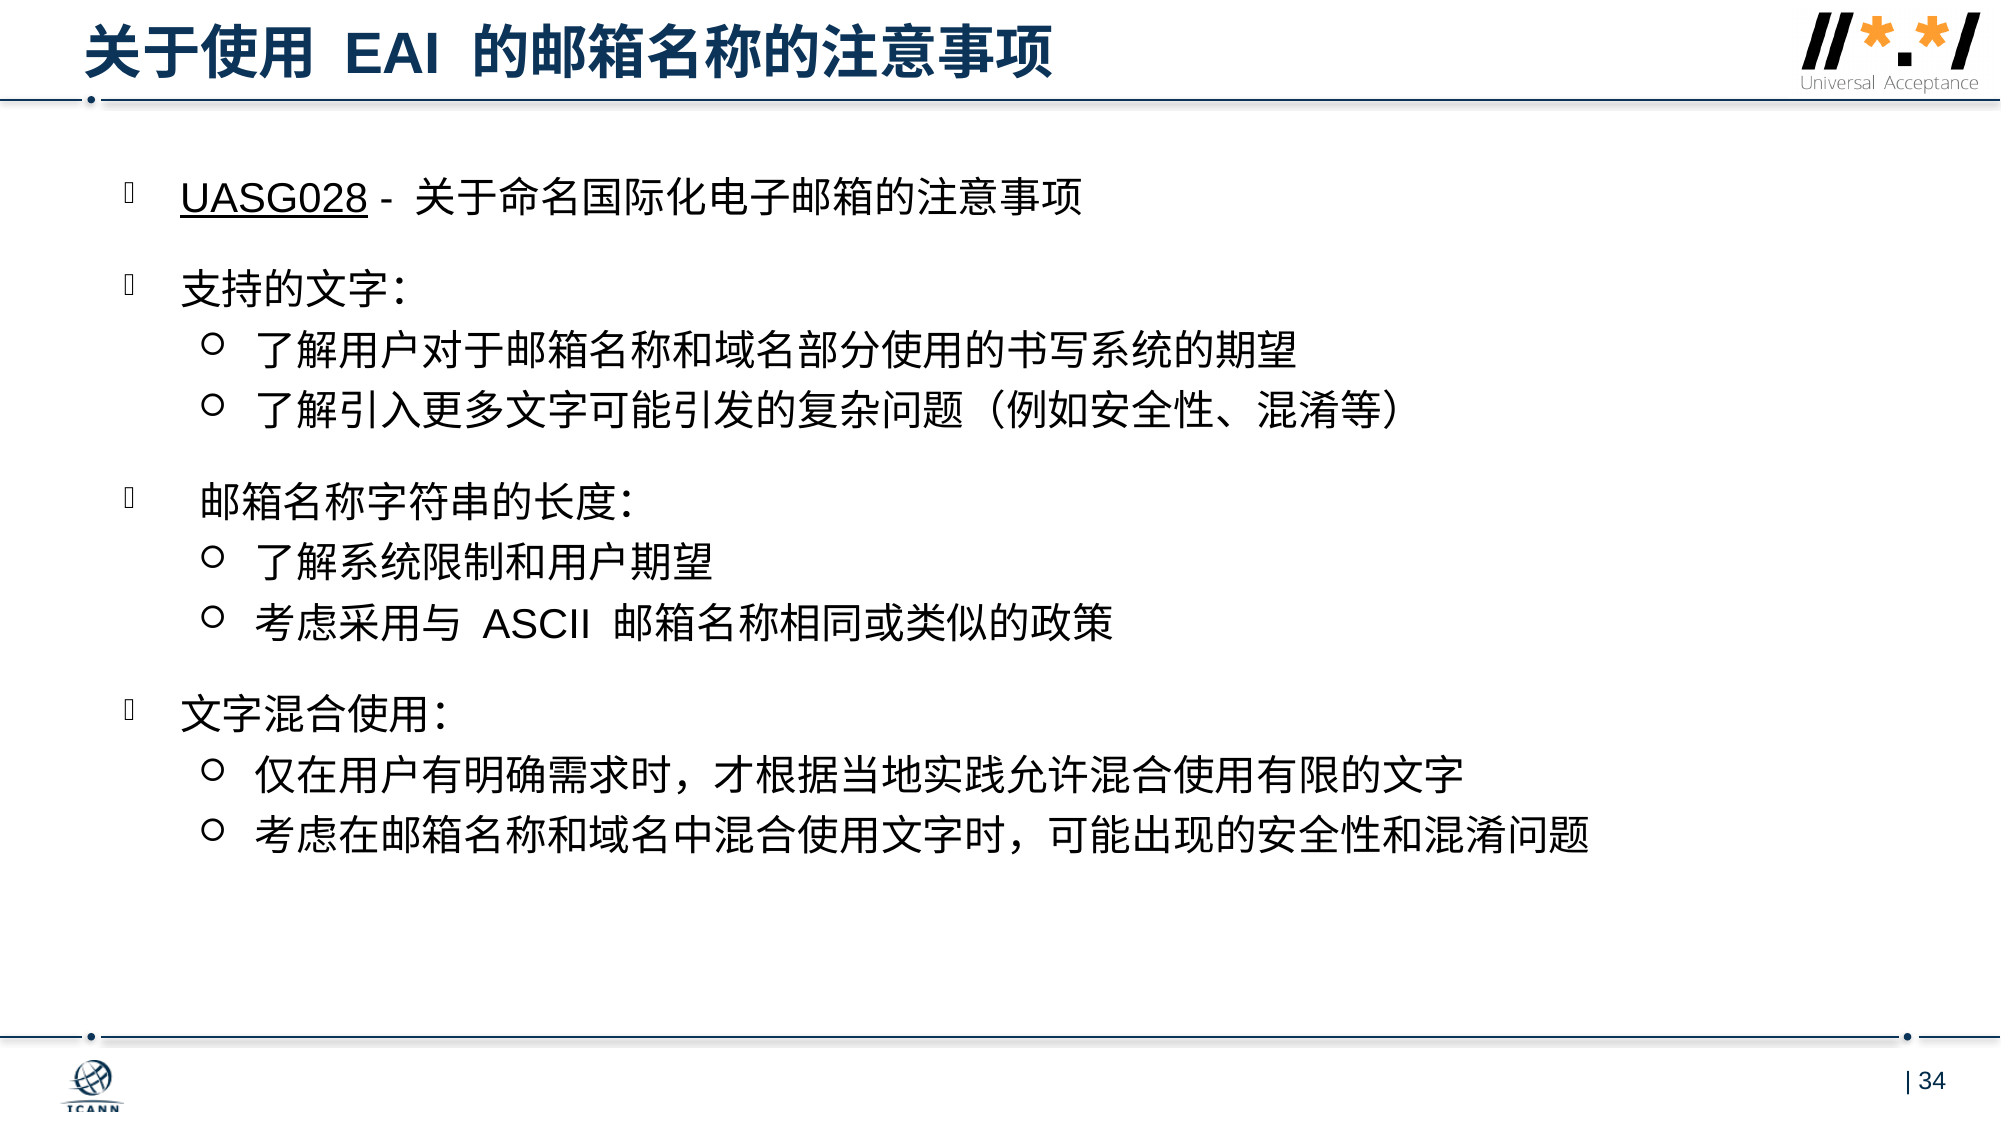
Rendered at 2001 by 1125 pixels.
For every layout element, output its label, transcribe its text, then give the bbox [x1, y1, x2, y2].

list UASG028 - 关于命名国际化电子邮箱的注意事项 支持的文字： 了解用户对于邮箱名称和域名部分使用的书写系统的期望 了解引入更多文字可能引发的复杂问题（例如安全性、混淆等） 邮箱名称字符串的长度： 了解系统限制和用户期望 考虑采用与 ASCII 邮箱名称相同或类似的政策 文字混合使用： 仅在用户有明确需求时，才根据当地实践允许混合使用有限的文字 考虑在邮箱名称和域名中混合使用文字时，可能出现的安全性和混淆问题 [123, 171, 1897, 1026]
title 关于使用 EAI 的邮箱名称的注意事项 [68, 7, 1784, 82]
picture [1788, 5, 1993, 99]
